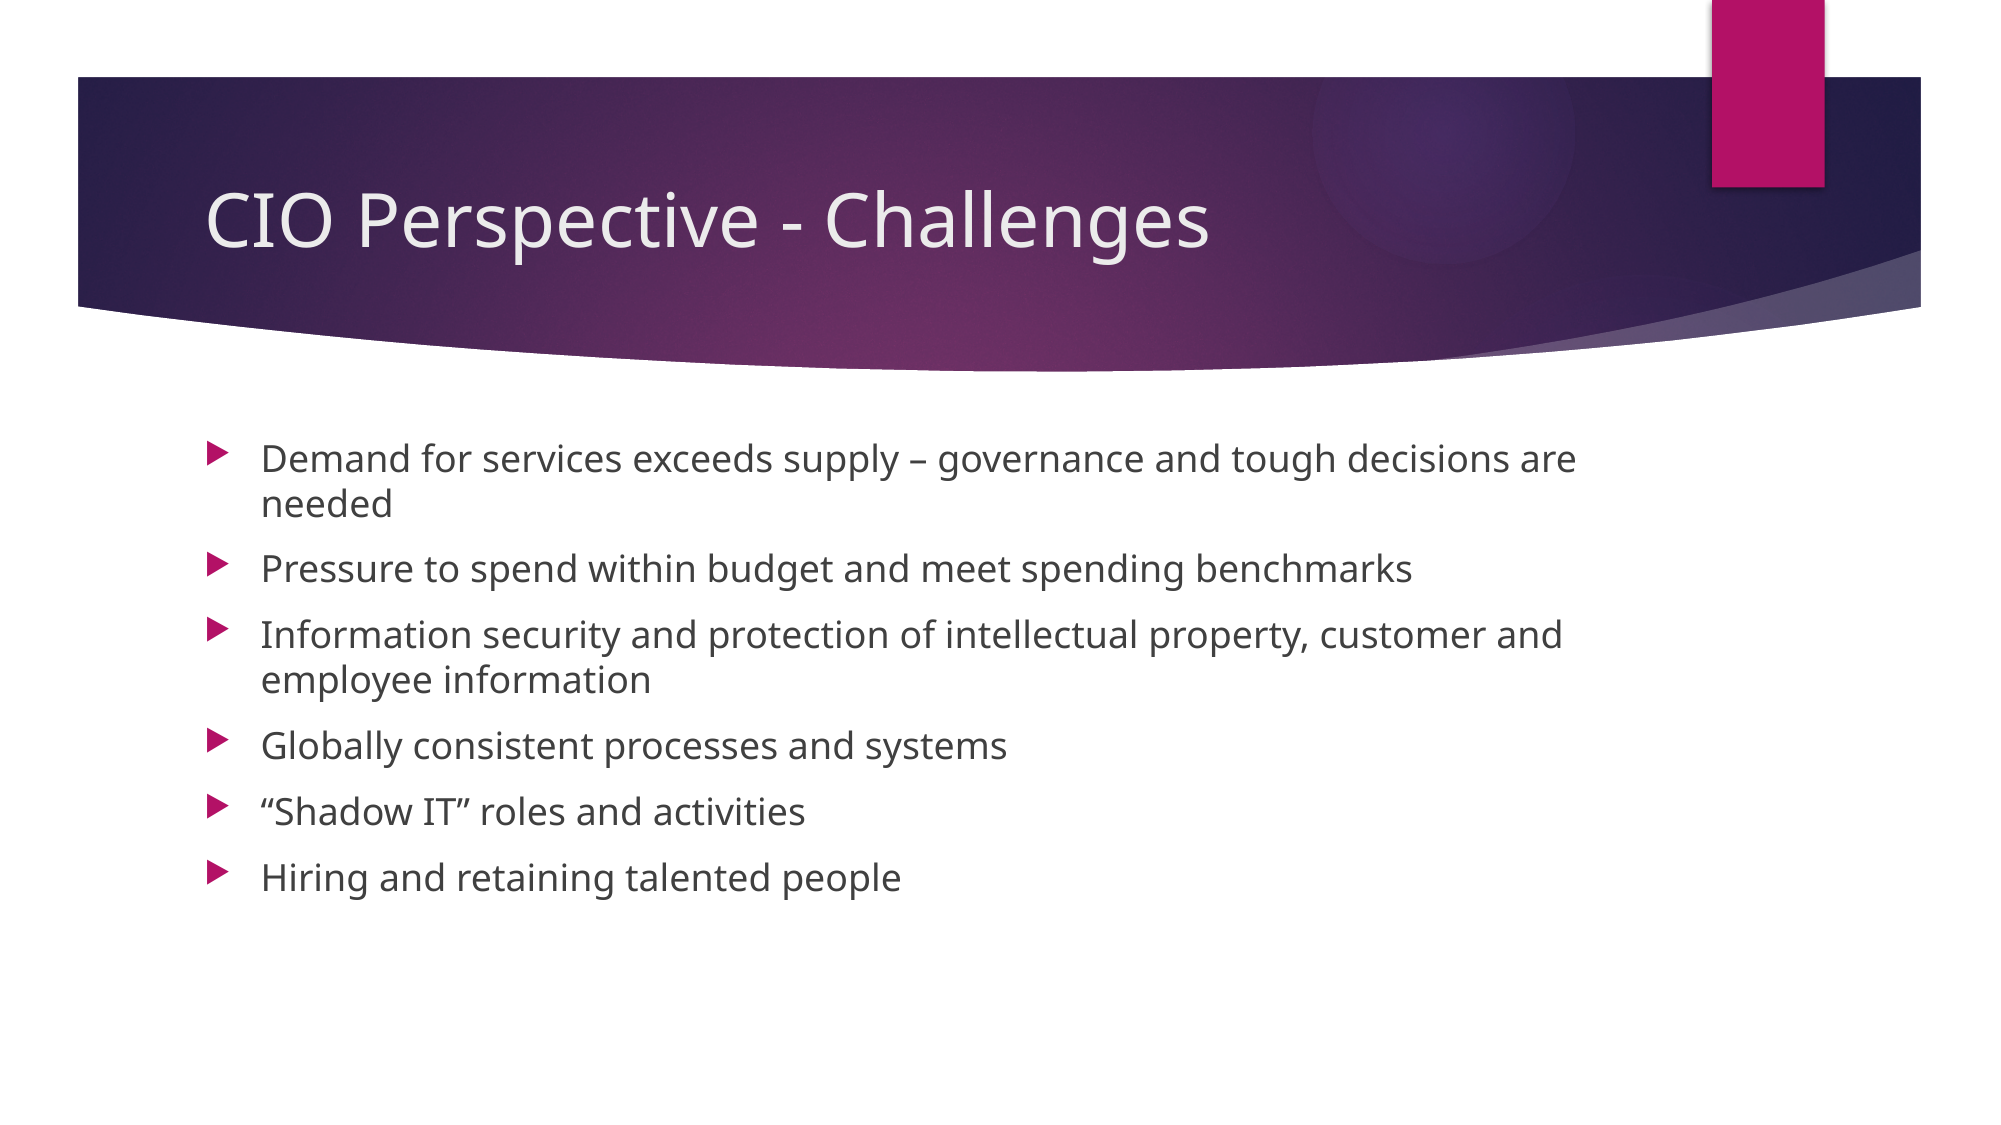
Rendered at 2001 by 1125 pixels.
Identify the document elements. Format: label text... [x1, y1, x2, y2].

title CIO Perspective - Challenges [189, 159, 1627, 276]
list Demand for services exceeds supply – governance and tough decisions are needed Pressure to spend within budget and meet spending benchmarks Information security and protection of intellectual property, customer and employee information Globally consistent processes and systems “Shadow IT” roles and activities Hiring and retaining talented people [189, 427, 1638, 988]
